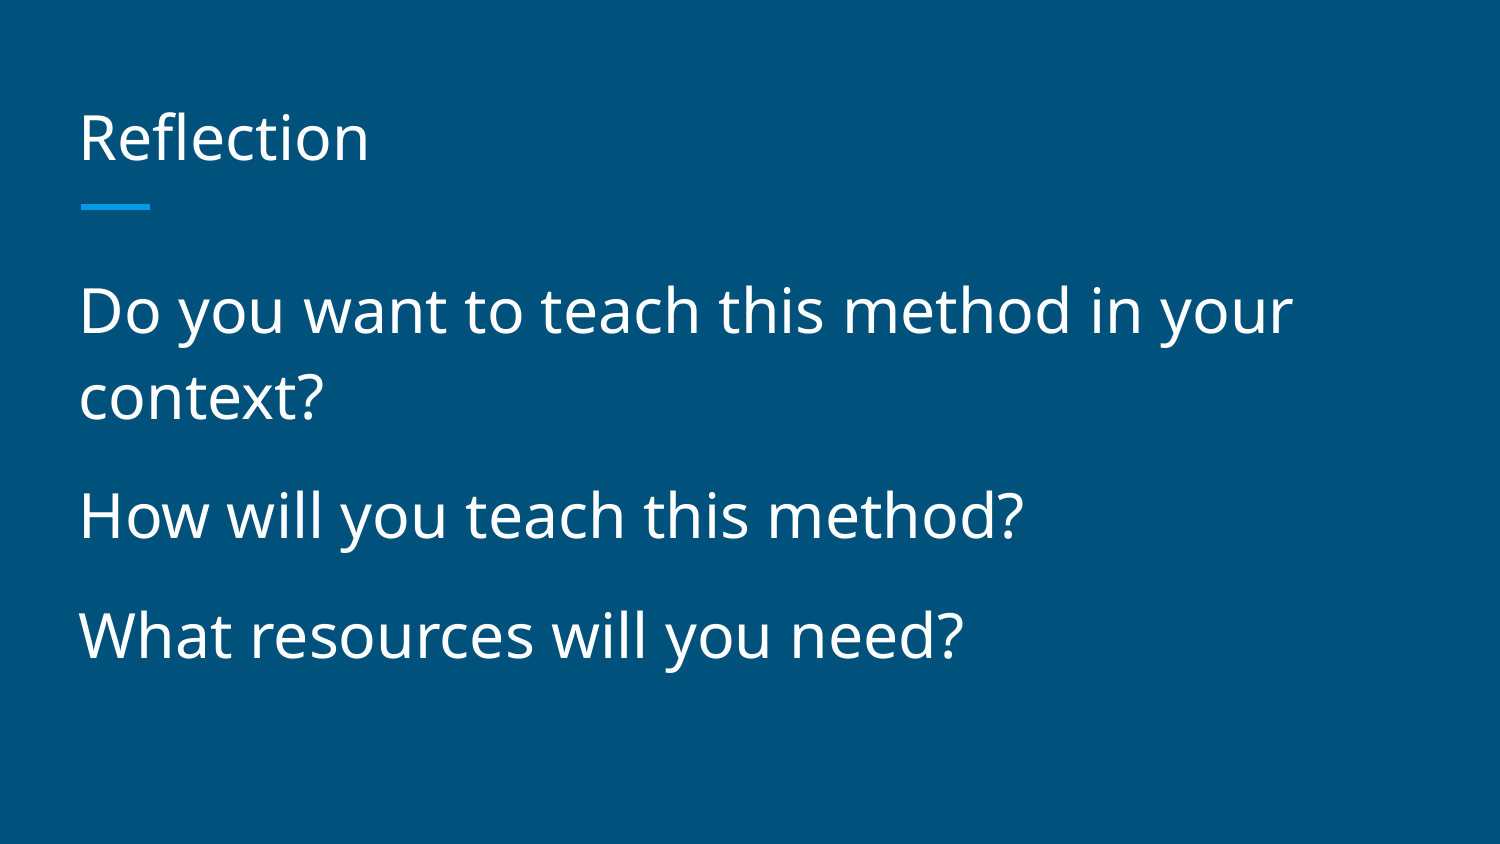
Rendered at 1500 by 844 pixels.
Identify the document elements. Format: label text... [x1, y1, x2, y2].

title Reflection [63, 75, 1437, 188]
list Do you want to teach this method in your context? How will you teach this method? What resources will you need? [63, 244, 1437, 779]
